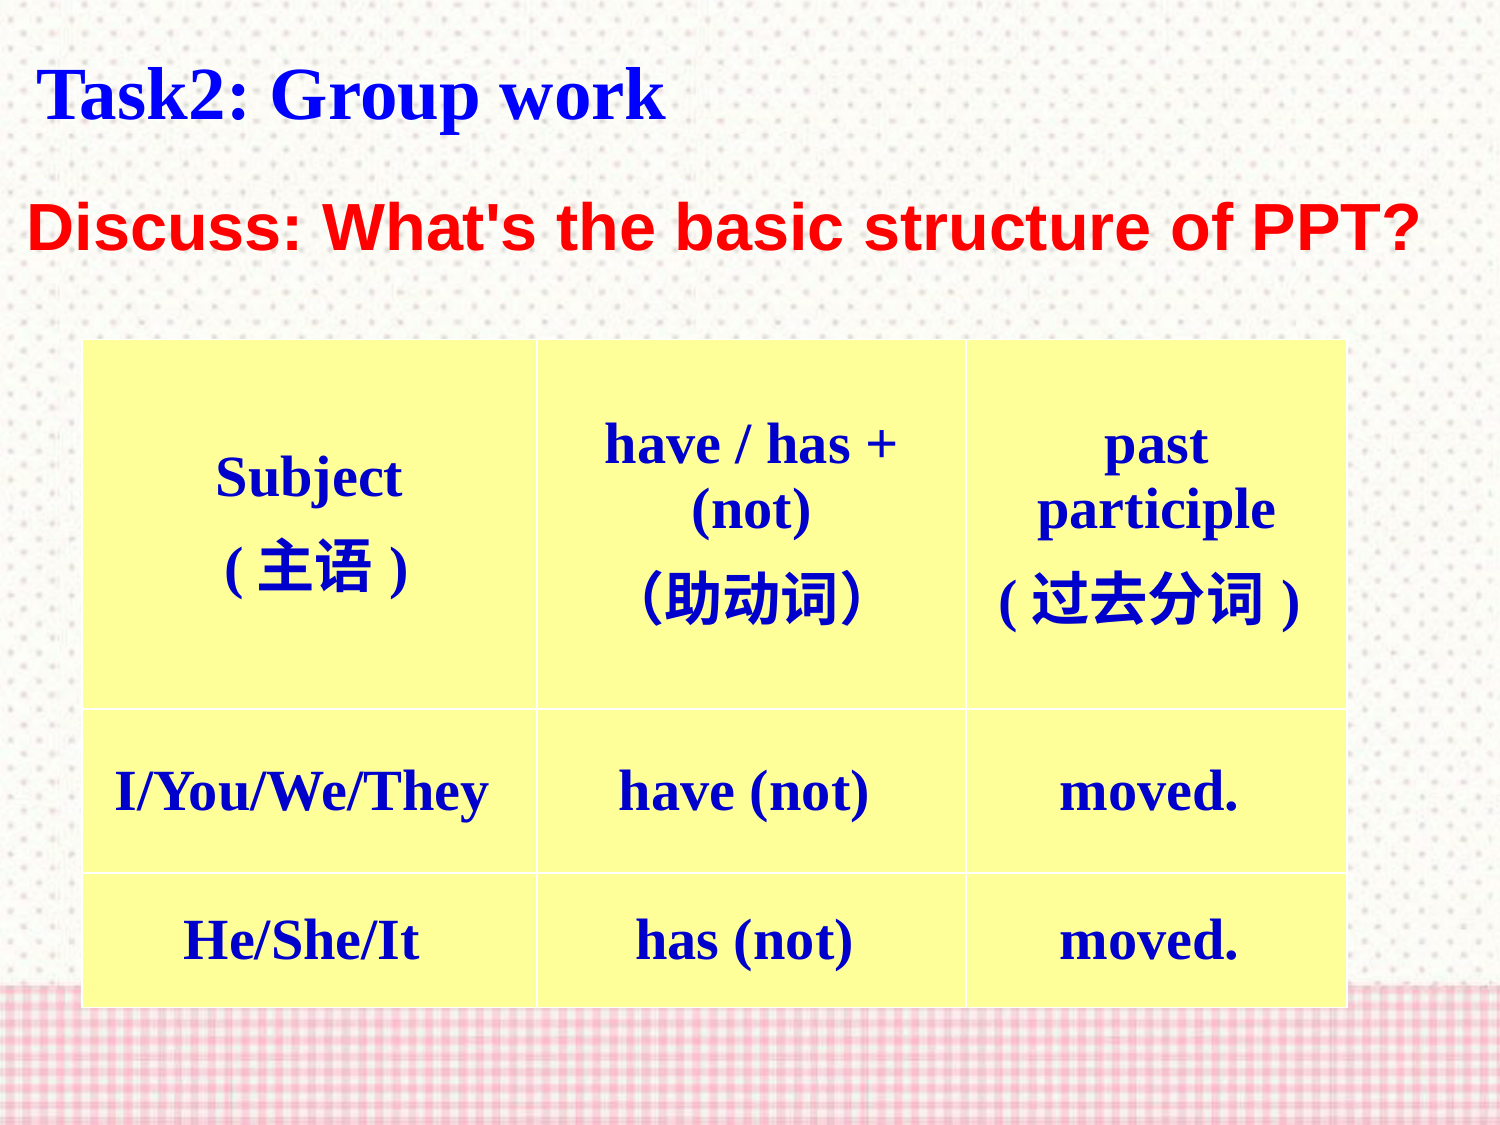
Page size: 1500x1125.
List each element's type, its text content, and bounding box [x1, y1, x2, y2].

table_cell has (not) [538, 874, 965, 1007]
text_box Discuss: What's the basic structure of PPT? [11, 176, 1477, 272]
table_cell moved. [967, 710, 1346, 872]
picture [0, 0, 1500, 1125]
table_cell moved. [967, 874, 1346, 1007]
text_box Task2: Group work [15, 16, 1140, 163]
table_cell have (not) [538, 710, 965, 872]
table_header Subject (主语) [83, 340, 536, 708]
table_header past participle (过去分词) [967, 340, 1346, 708]
table_cell He/She/It [83, 874, 536, 1007]
table_header have / has + (not) （助动词） [538, 340, 965, 708]
table_cell I/You/We/They [83, 710, 536, 872]
